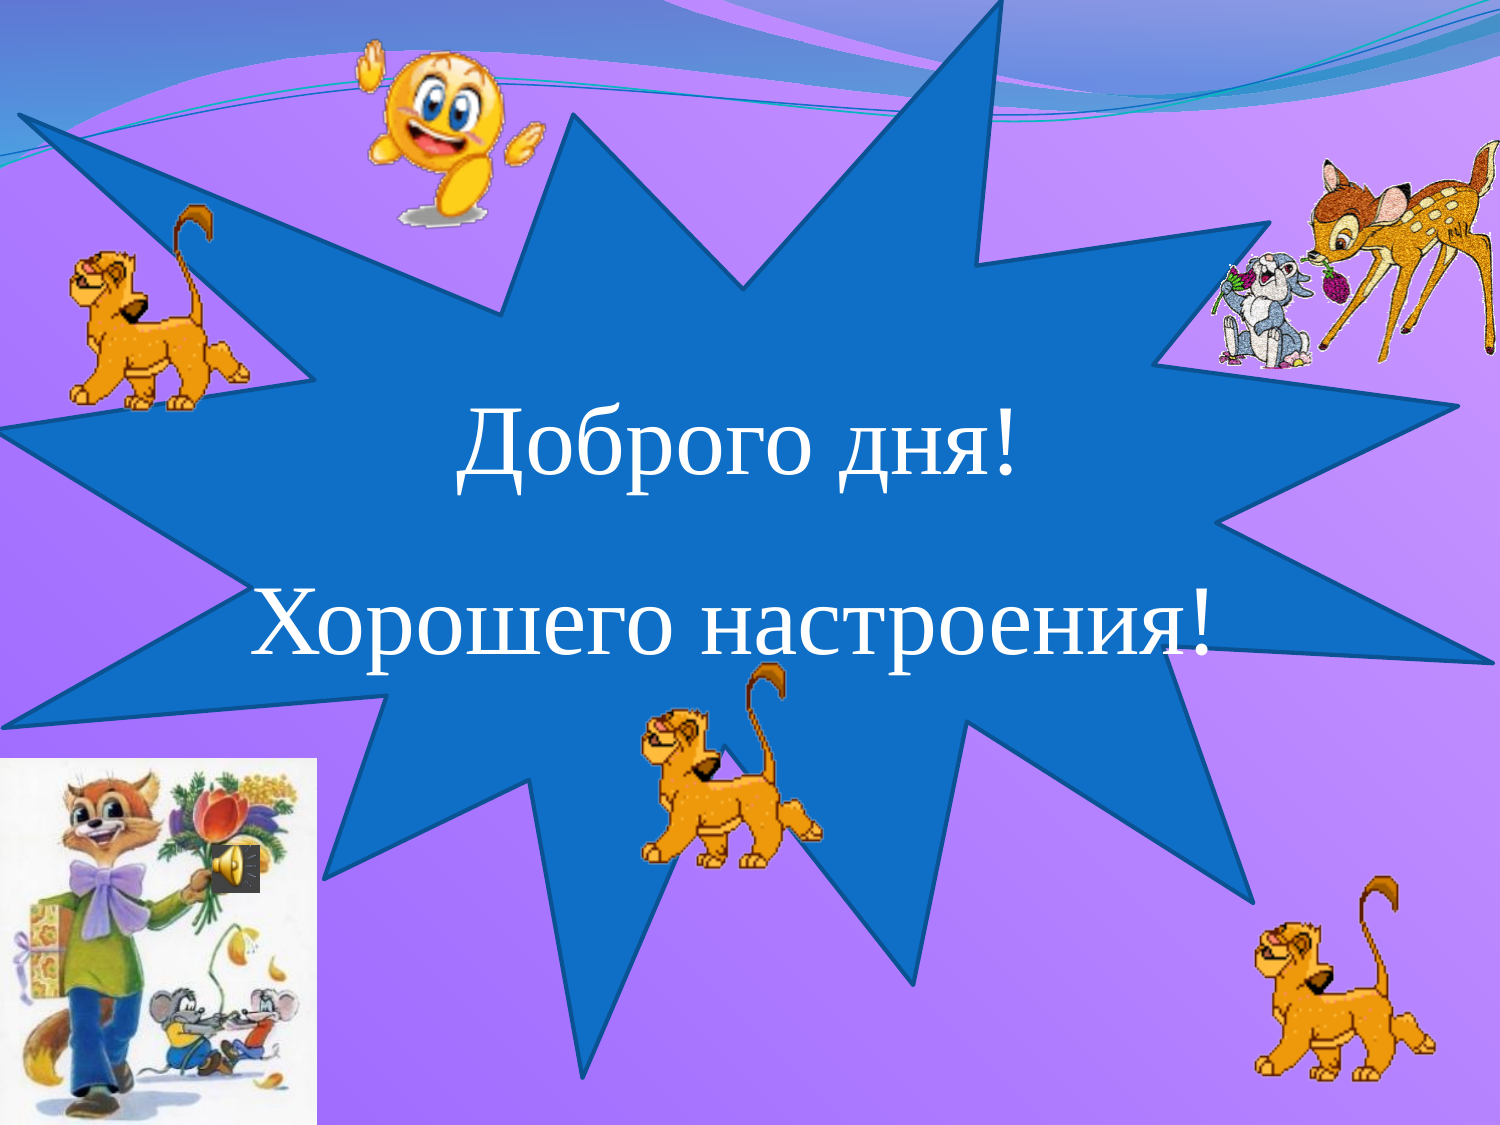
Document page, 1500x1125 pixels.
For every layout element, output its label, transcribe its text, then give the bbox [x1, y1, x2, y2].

picture [322, 0, 557, 232]
text_box [0, 423, 234, 580]
text_box [322, 727, 664, 1081]
text_box [502, 0, 1204, 306]
text_box [298, 228, 485, 306]
picture [1211, 139, 1500, 369]
picture [25, 186, 292, 423]
picture [0, 757, 317, 1125]
text_box [1383, 605, 1496, 666]
text_box [971, 727, 1239, 874]
text_box [0, 595, 234, 731]
text_box [1383, 393, 1461, 445]
picture [597, 644, 864, 881]
text_box [838, 727, 968, 988]
text_box Доброго дня! Хорошего настроения! [234, 306, 1383, 727]
picture [1210, 857, 1477, 1095]
text_box [17, 112, 194, 185]
